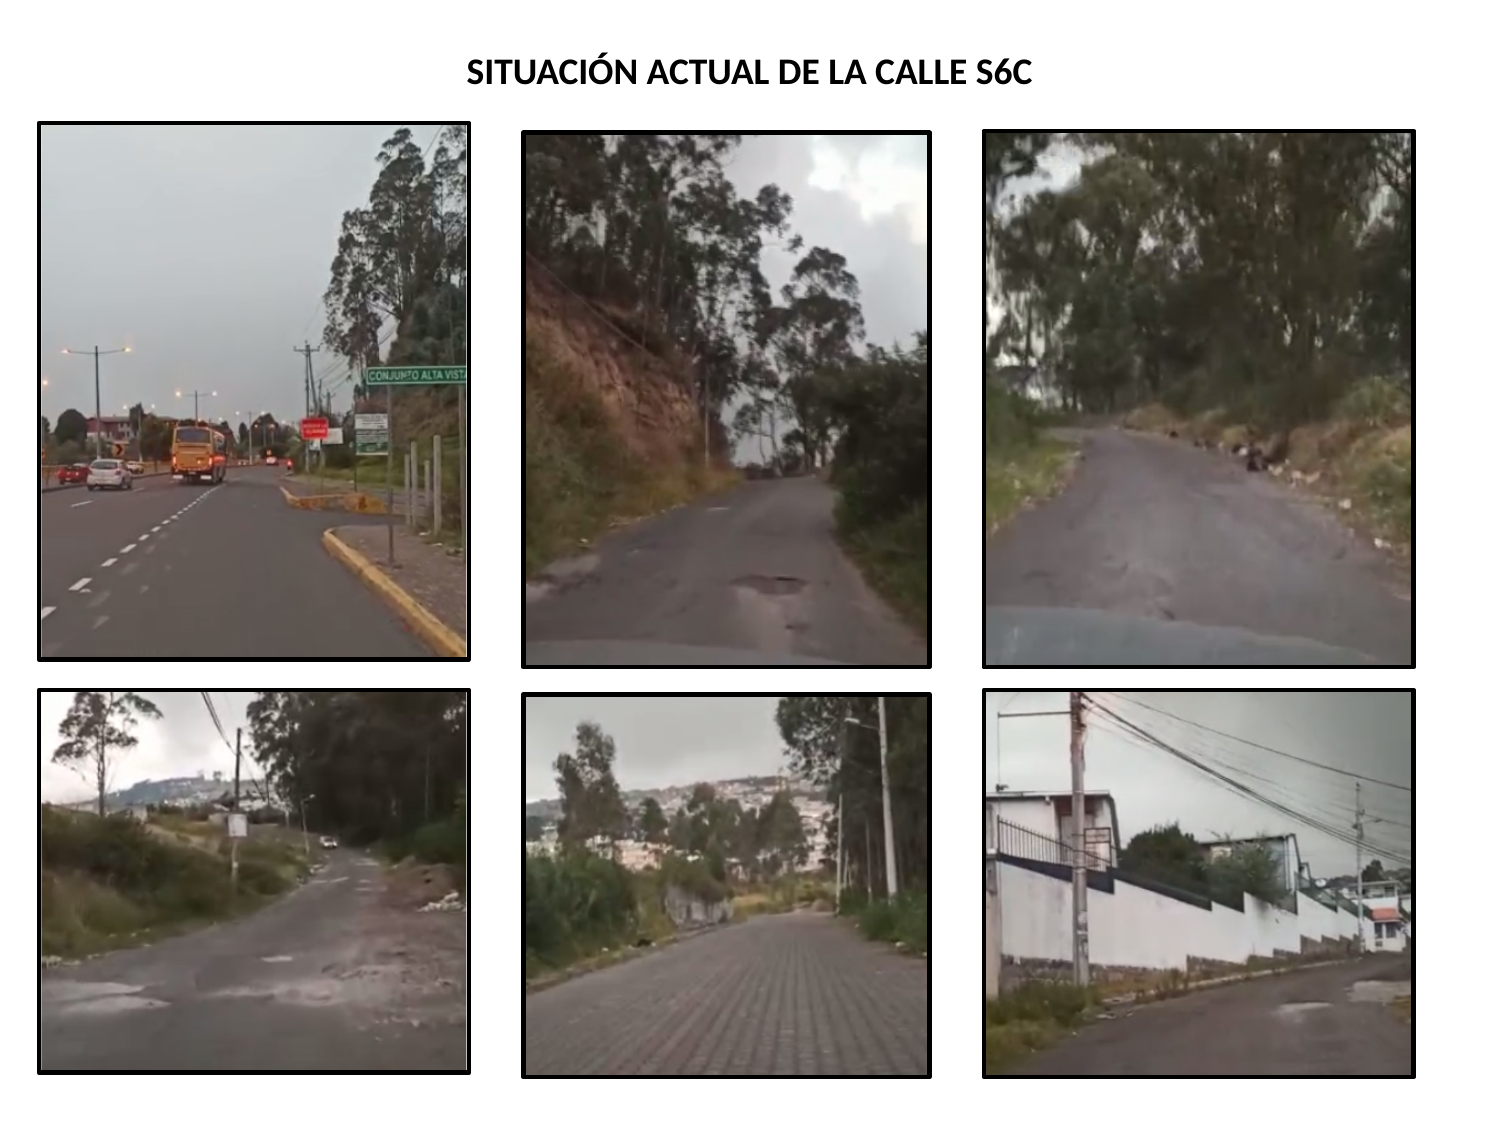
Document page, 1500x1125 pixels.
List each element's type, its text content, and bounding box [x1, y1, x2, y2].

picture [525, 134, 928, 665]
picture [41, 692, 467, 1071]
picture [525, 696, 928, 1075]
picture [985, 133, 1412, 666]
picture [985, 692, 1412, 1075]
text_box SITUACIÓN ACTUAL DE LA CALLE S6C [451, 39, 1048, 100]
picture [41, 125, 467, 658]
